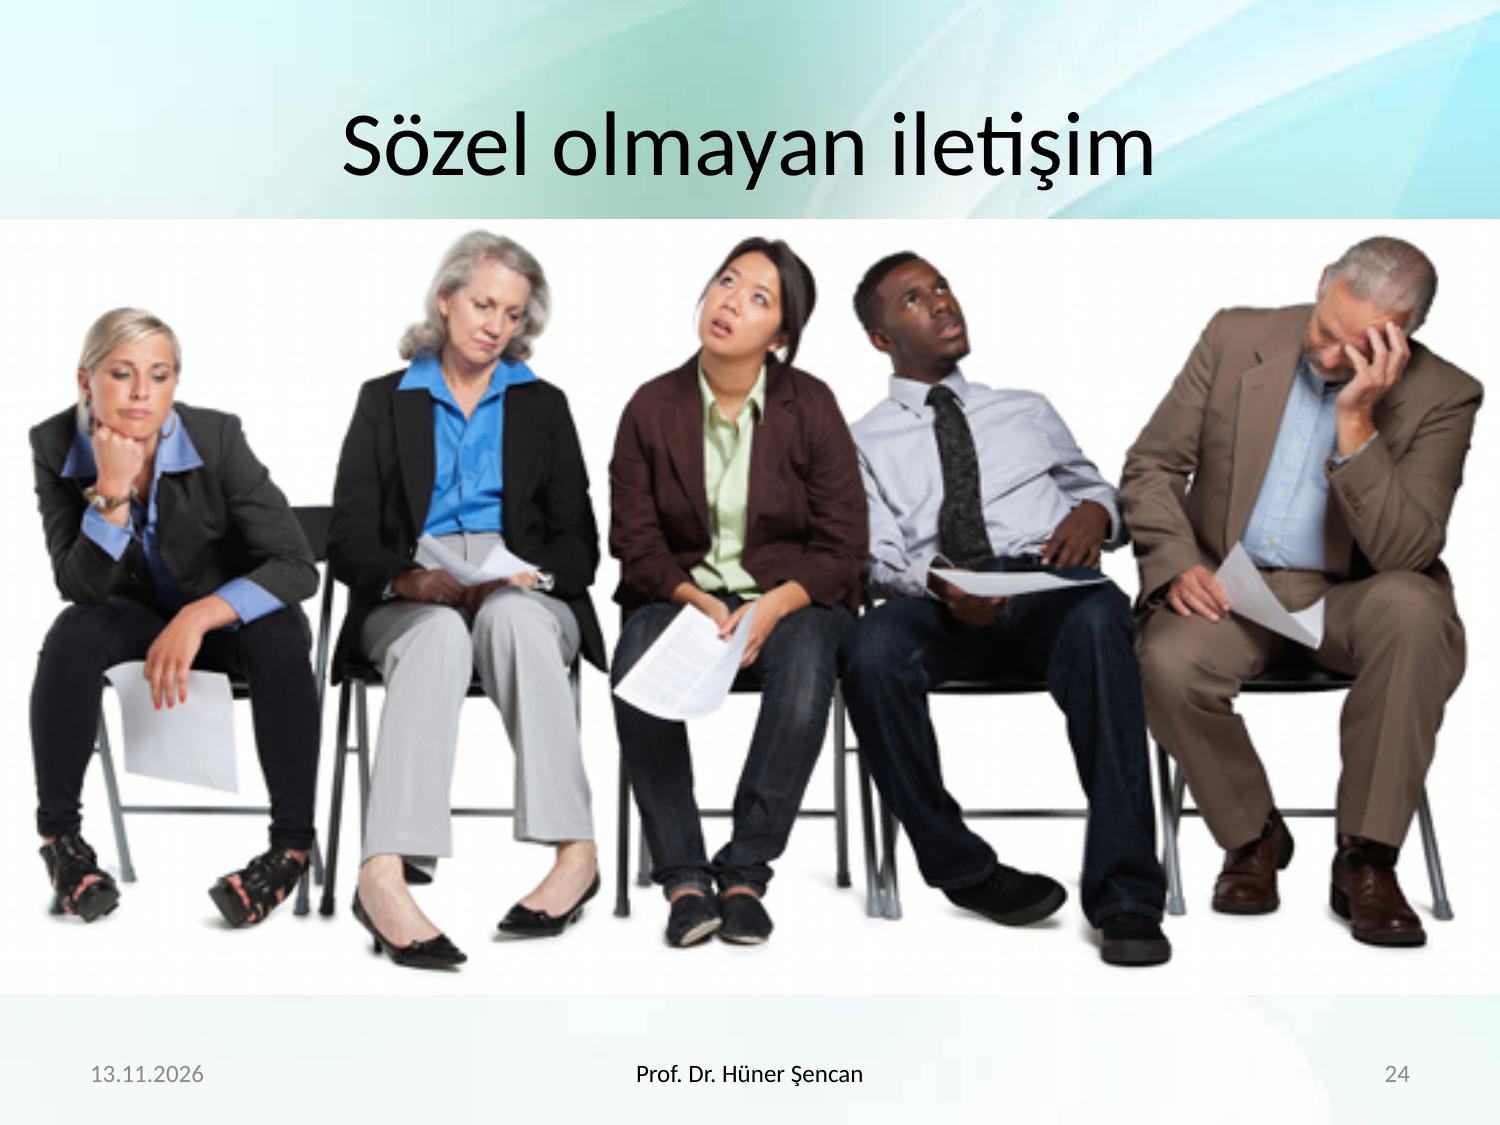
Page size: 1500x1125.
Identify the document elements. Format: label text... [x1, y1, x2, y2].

footer Prof. Dr. Hüner Şencan [512, 1042, 988, 1103]
title Sözel olmayan iletişim [75, 45, 1425, 218]
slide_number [75, 1042, 425, 1103]
picture [0, 0, 1500, 1125]
slide_number 24 [1074, 1042, 1425, 1103]
